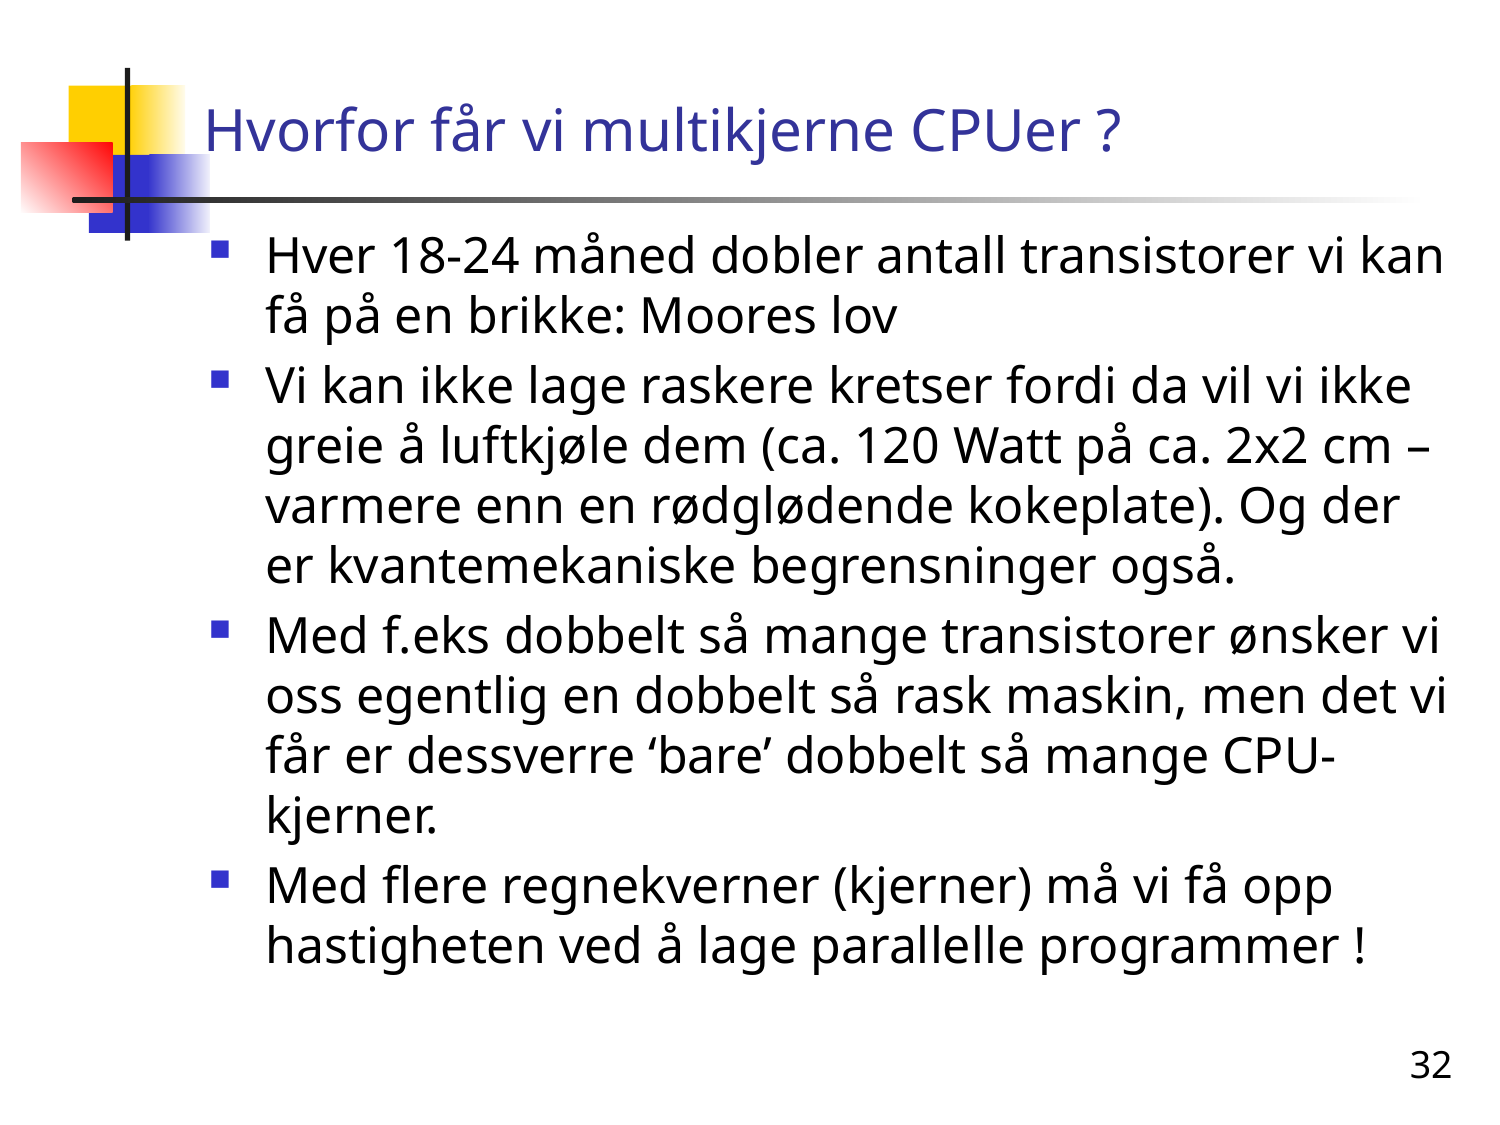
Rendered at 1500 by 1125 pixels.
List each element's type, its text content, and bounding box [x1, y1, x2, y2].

list Hver 18-24 måned dobler antall transistorer vi kan få på en brikke: Moores lov Vi kan ikke lage raskere kretser fordi da vil vi ikke greie å luftkjøle dem (ca. 120 Watt på ca. 2x2 cm – varmere enn en rødglødende kokeplate). Og der er kvantemekaniske begrensninger også. Med f.eks dobbelt så mange transistorer ønsker vi oss egentlig en dobbelt så rask maskin, men det vi får er dessverre ‘bare’ dobbelt så mange CPU-kjerner. Med flere regnekverner (kjerner) må vi få opp hastigheten ved å lage parallelle programmer ! [193, 215, 1469, 1006]
slide_number 32 [1154, 1023, 1468, 1100]
title Hvorfor får vi multikjerne CPUer ? [188, 35, 1468, 172]
